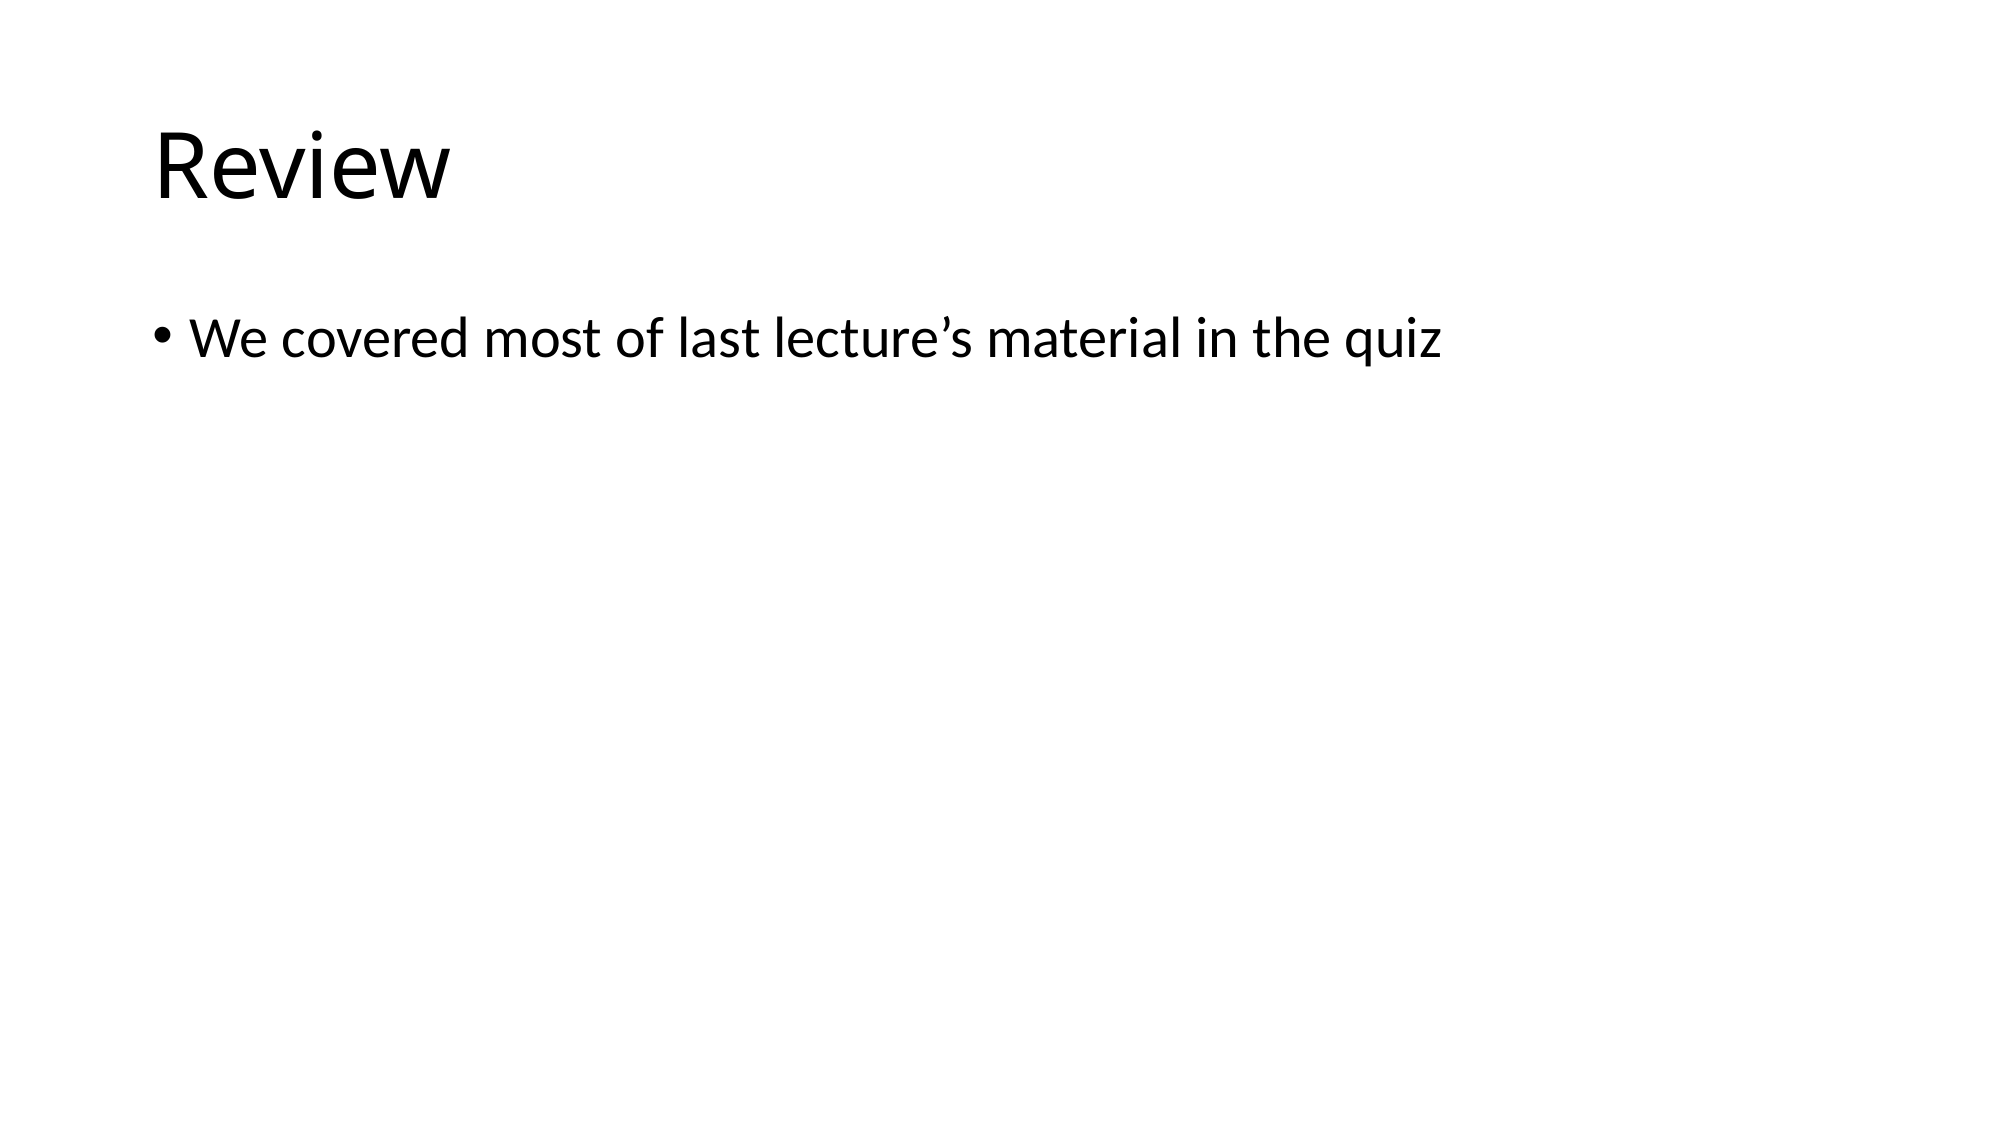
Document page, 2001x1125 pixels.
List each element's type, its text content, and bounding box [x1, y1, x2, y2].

list We covered most of last lecture’s material in the quiz [137, 299, 1863, 426]
title Review [137, 59, 1863, 278]
